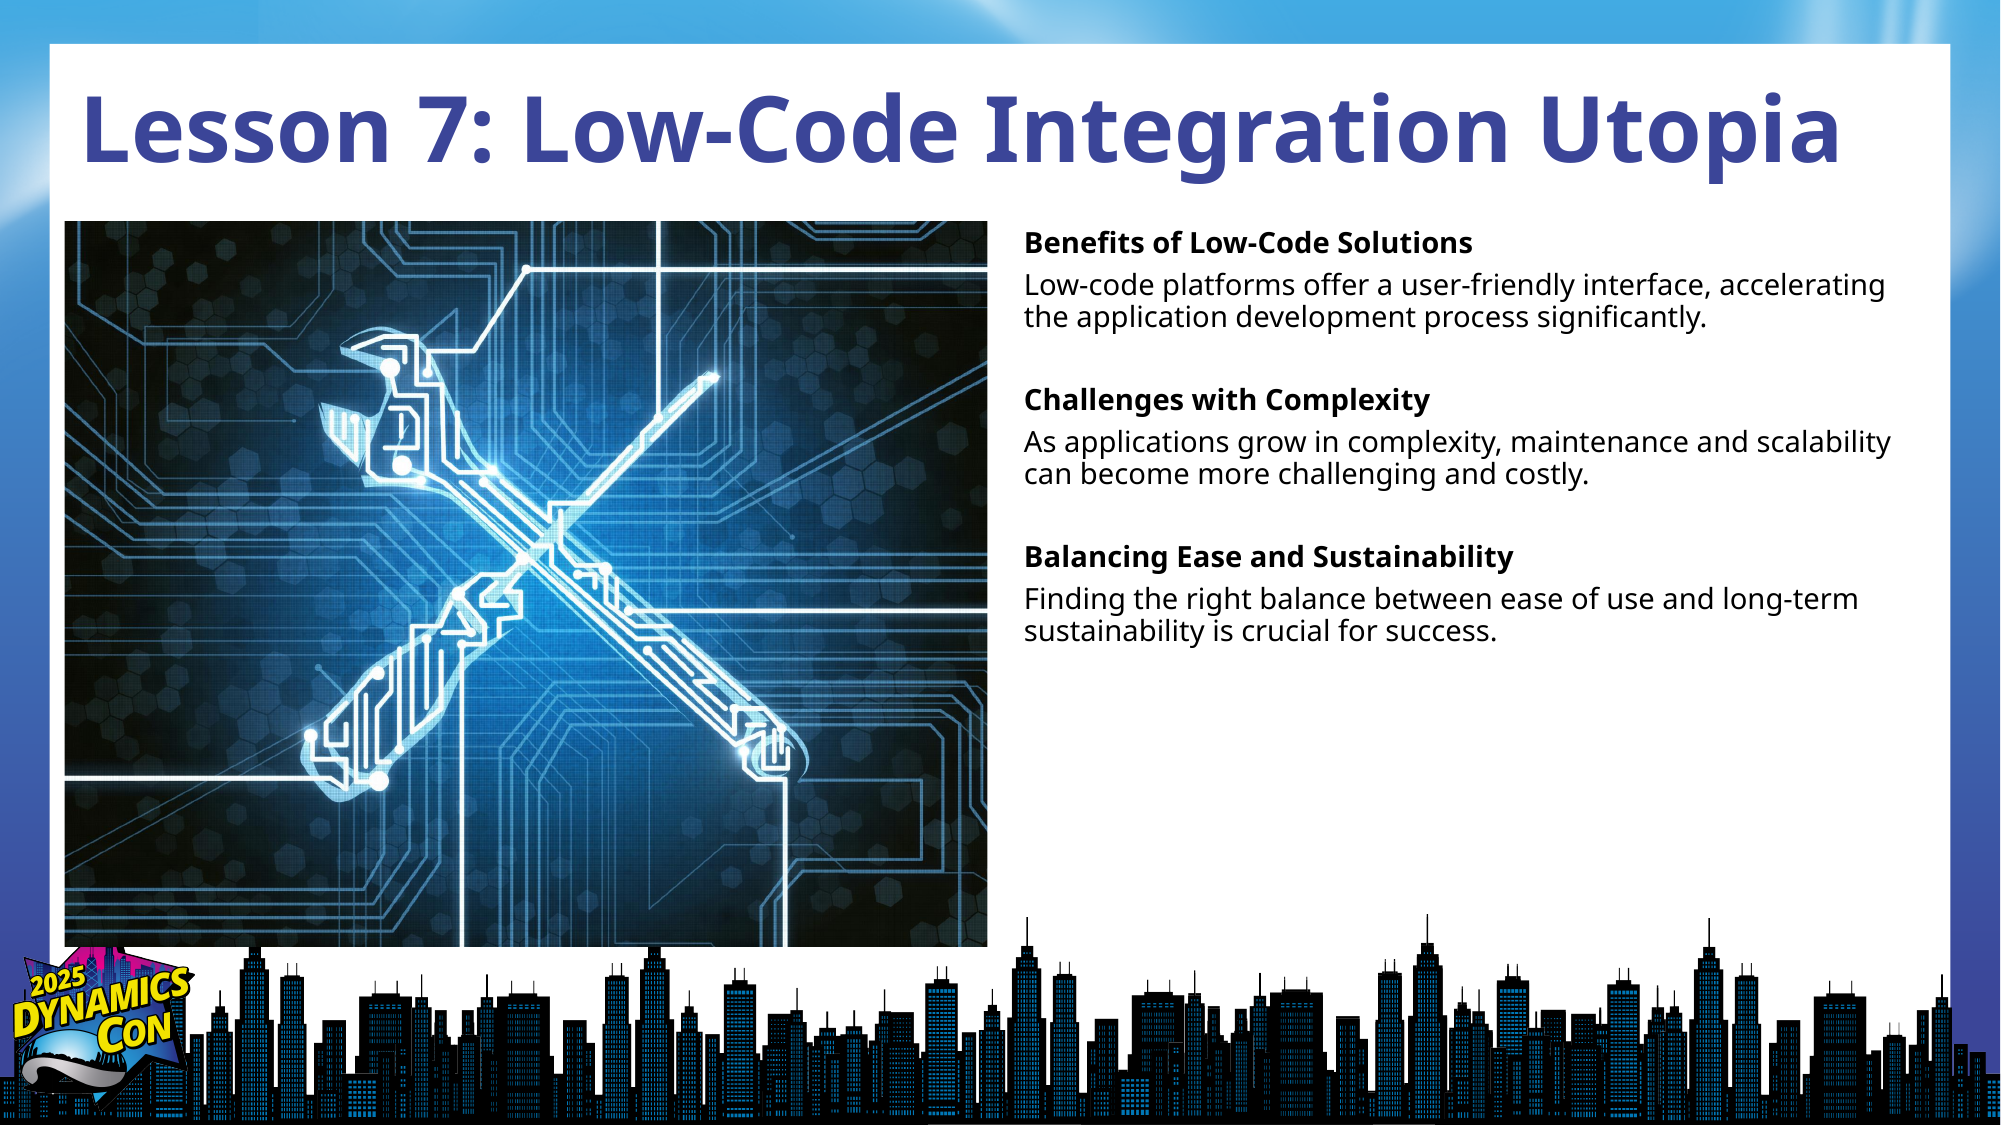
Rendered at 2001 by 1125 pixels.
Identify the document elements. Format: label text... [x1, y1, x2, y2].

picture [0, 0, 2001, 1125]
title Lesson 7: Low-Code Integration Utopia [64, 60, 1932, 205]
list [64, 220, 988, 948]
list Benefits of Low-Code Solutions Low-code platforms offer a user-friendly interface, accelerating the application development process significantly. Challenges with Complexity As applications grow in complexity, maintenance and scalability can become more challenging and costly. Balancing Ease and Sustainability Finding the right balance between ease of use and long-term sustainability is crucial for success. [1008, 221, 1932, 947]
